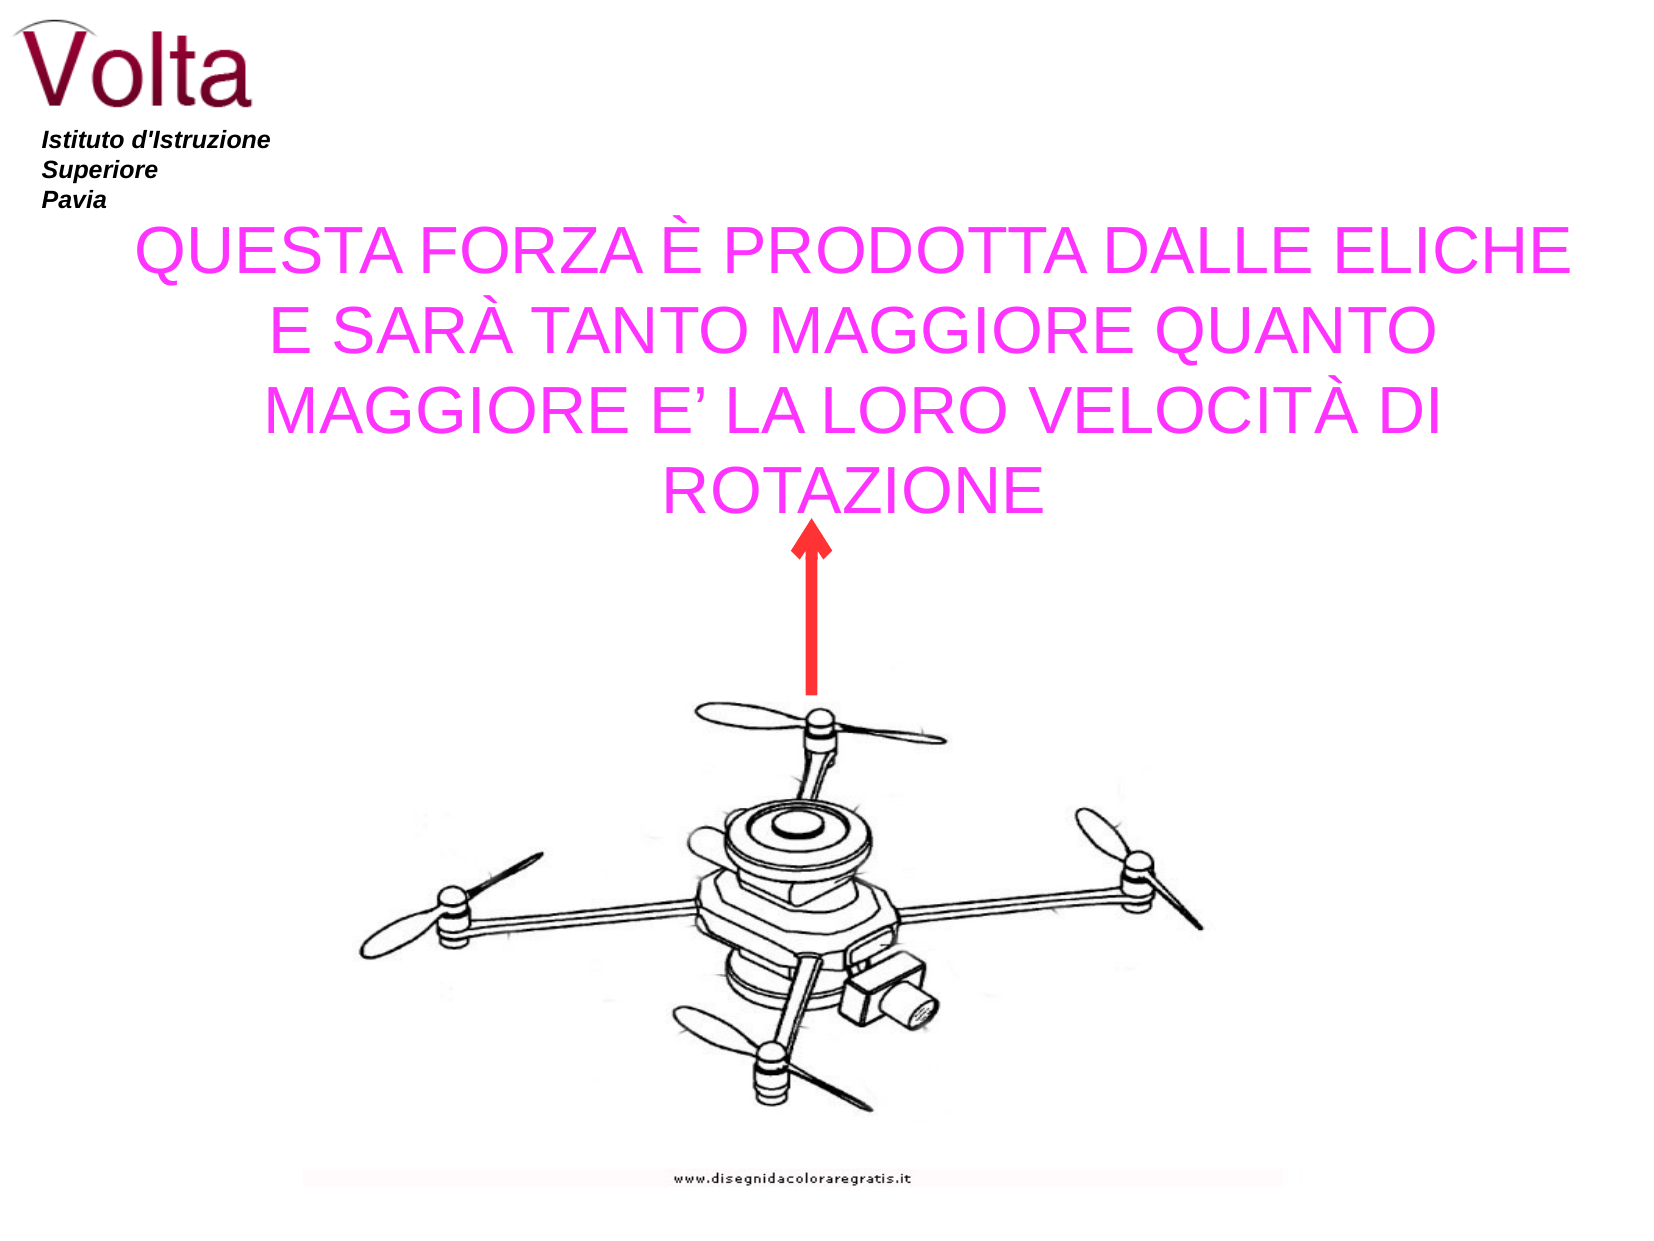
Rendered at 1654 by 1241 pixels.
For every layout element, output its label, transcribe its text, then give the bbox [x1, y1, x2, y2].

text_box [0, 12, 390, 193]
text_box [804, 518, 819, 618]
picture [302, 619, 1304, 1188]
text_box QUESTA FORZA È PRODOTTA DALLE ELICHE E SARÀ TANTO MAGGIORE QUANTO MAGGIORE E’ LA LORO VELOCITÀ DI ROTAZIONE [110, 207, 1599, 1167]
